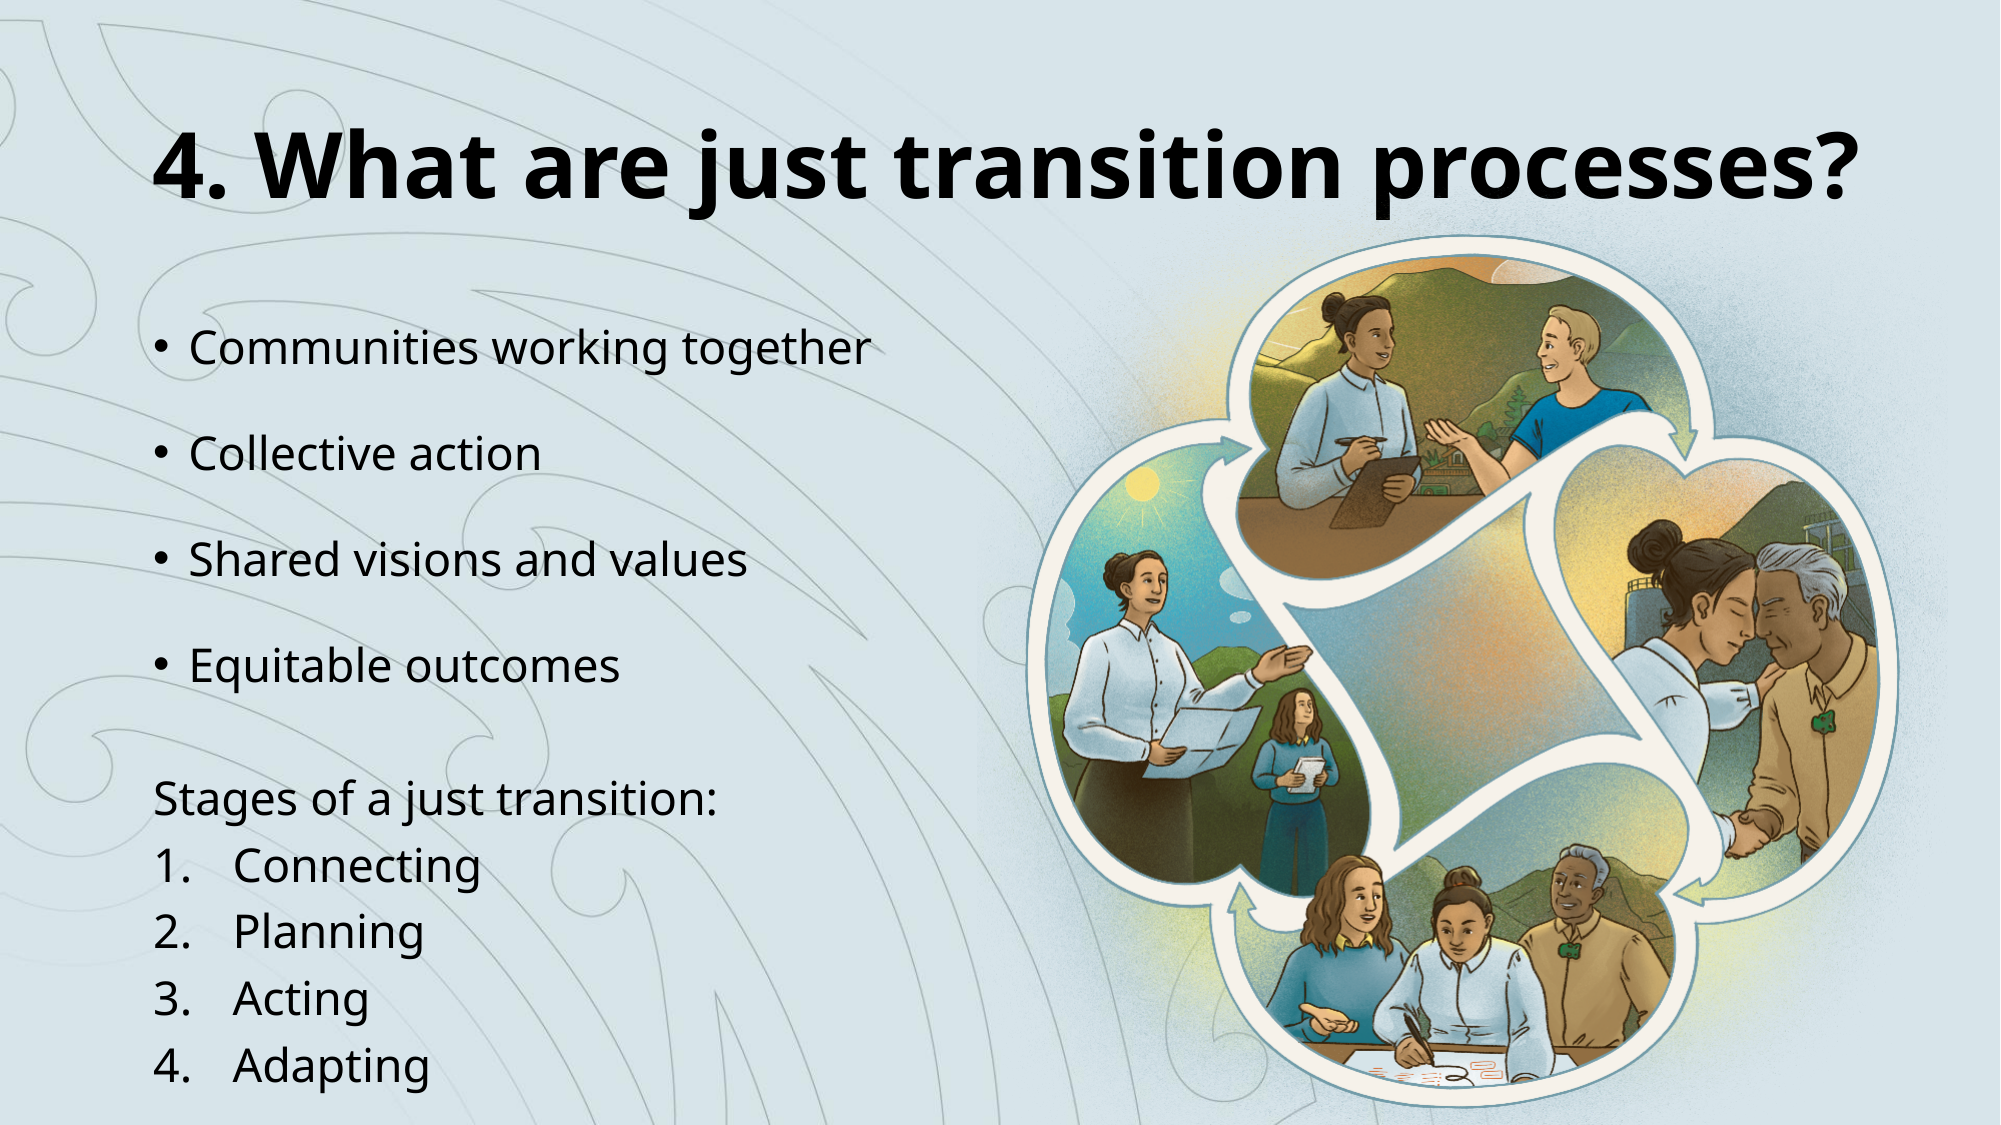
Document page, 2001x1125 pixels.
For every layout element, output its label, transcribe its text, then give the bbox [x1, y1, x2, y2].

list Communities working together Collective action Shared visions and values Equitable outcomes Stages of a just transition: Connecting Planning Acting Adapting [138, 276, 971, 1103]
title 4. What are just transition processes? [137, 59, 1925, 278]
picture [0, 0, 2001, 1125]
